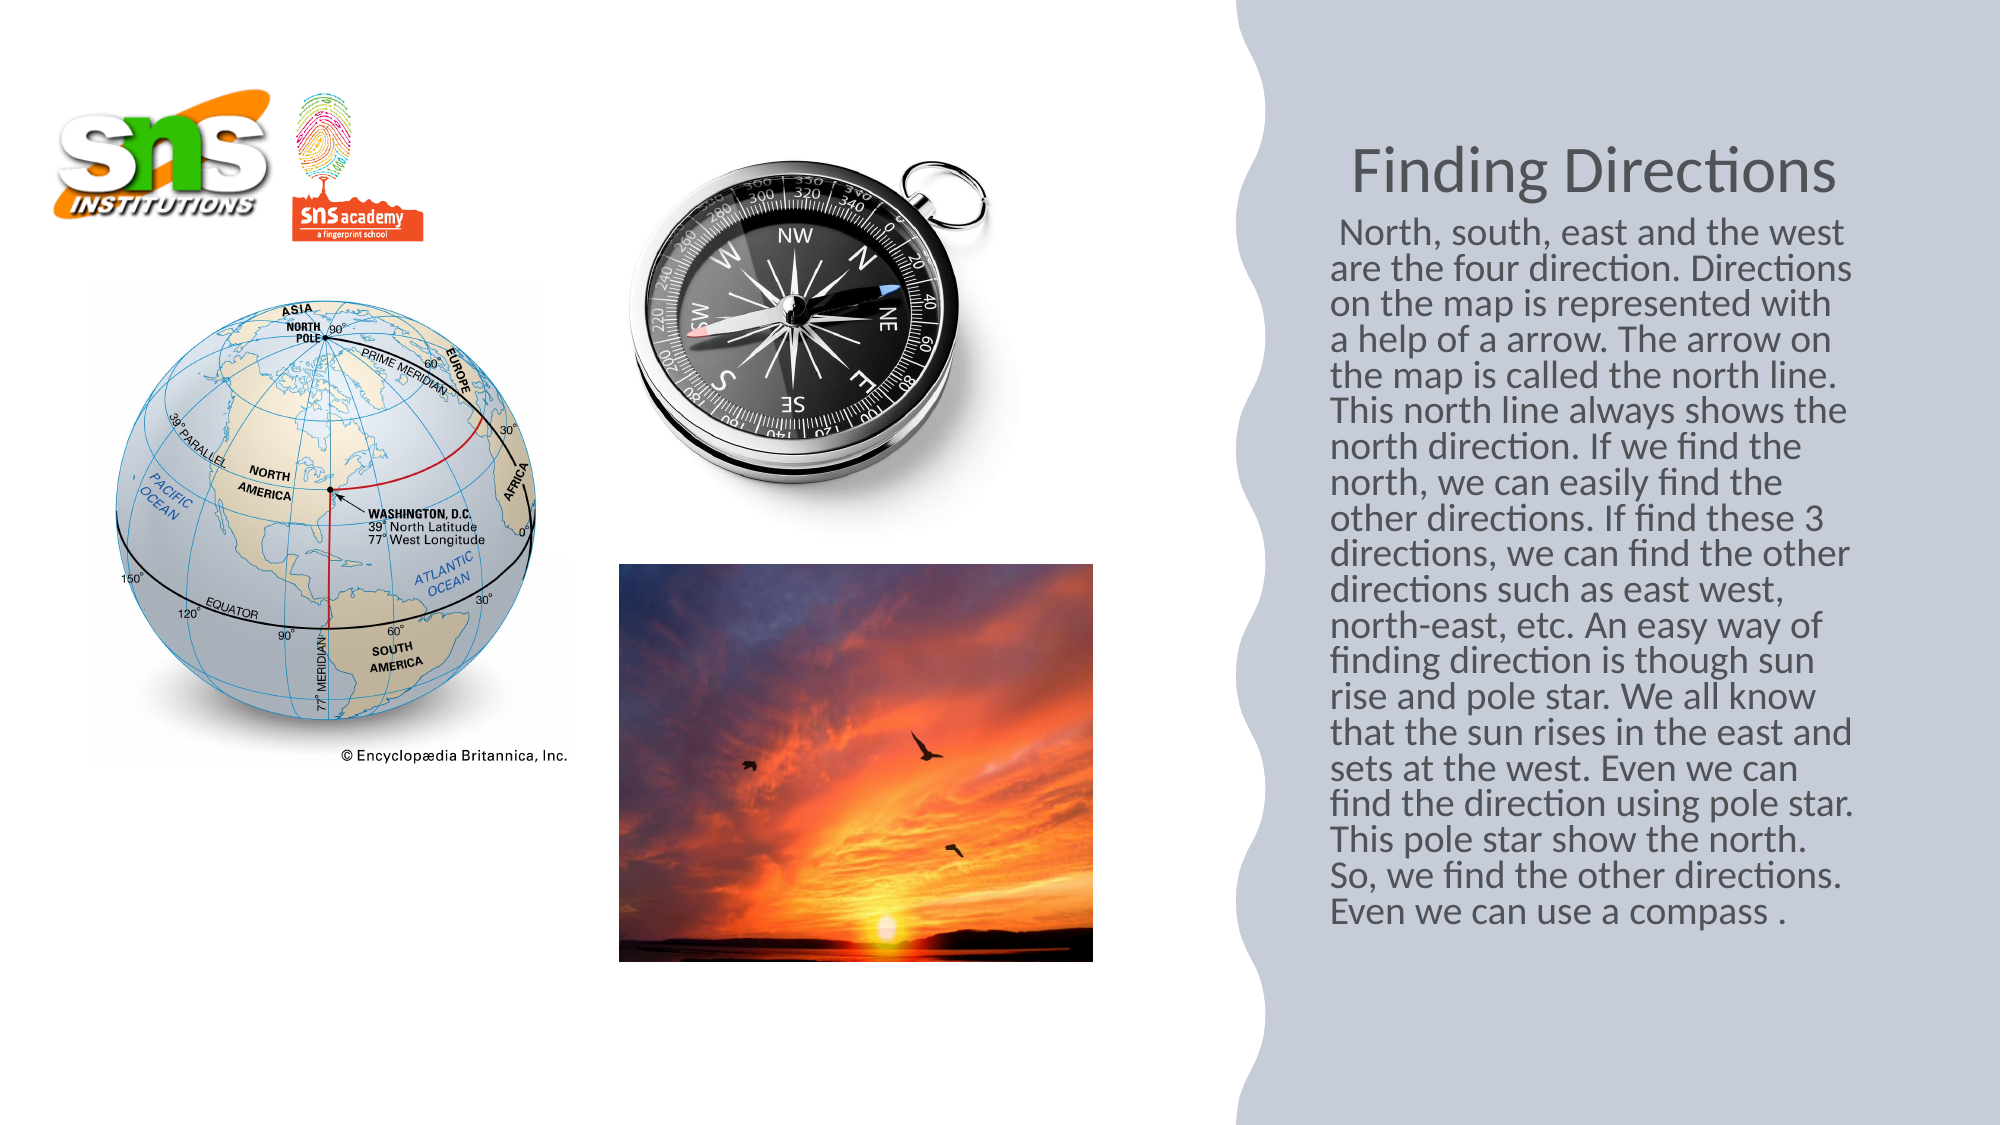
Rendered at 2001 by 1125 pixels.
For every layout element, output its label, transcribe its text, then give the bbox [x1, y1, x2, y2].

picture [618, 564, 1093, 962]
text_box Finding Directions North, south, east and the west are the four direction. Directions on the map is represented with a help of a arrow. The arrow on the map is called the north line. This north line always shows the north direction. If we find the north, we can easily find the other directions. If find these 3 directions, we can find the other directions such as east west, north-east, etc. An easy way of finding direction is though sun rise and pole star. We all know that the sun rises in the east and sets at the west. Even we can find the direction using pole star. This pole star show the north. So, we find the other directions. Even we can use a compass . [1314, 136, 1875, 989]
picture [43, 46, 1053, 765]
text_box [0, 0, 1267, 1125]
text_box [1237, 0, 2000, 1125]
